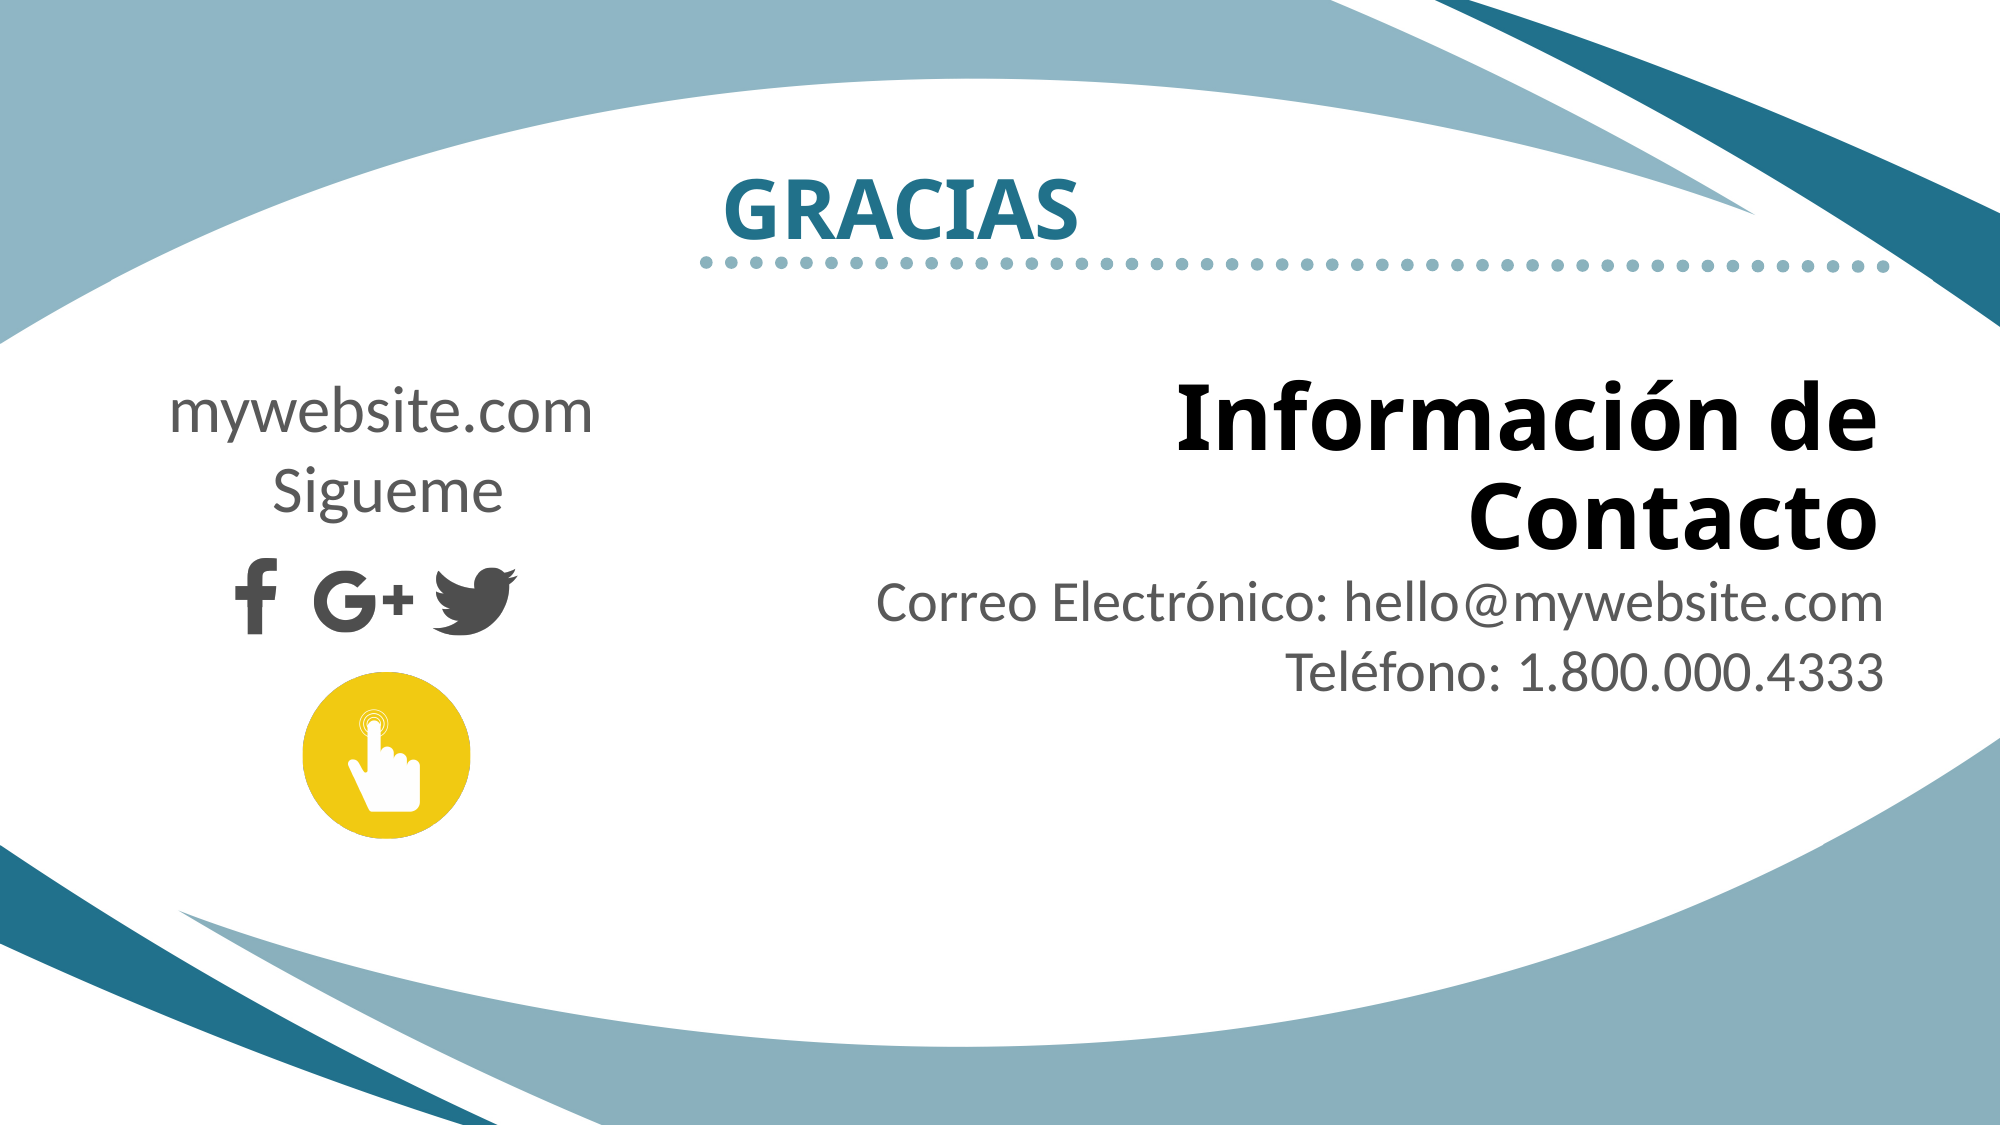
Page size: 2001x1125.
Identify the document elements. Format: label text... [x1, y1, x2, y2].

text_box mywebsite.com Sigueme [72, 358, 707, 534]
text_box Correo Electrónico: hello@mywebsite.com Teléfono: 1.800.000.4333 [756, 556, 1900, 781]
text_box Información de Contacto [1030, 363, 1896, 556]
text_box GRACIAS [706, 160, 1237, 262]
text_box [706, 262, 1900, 267]
picture [0, 0, 2000, 1125]
